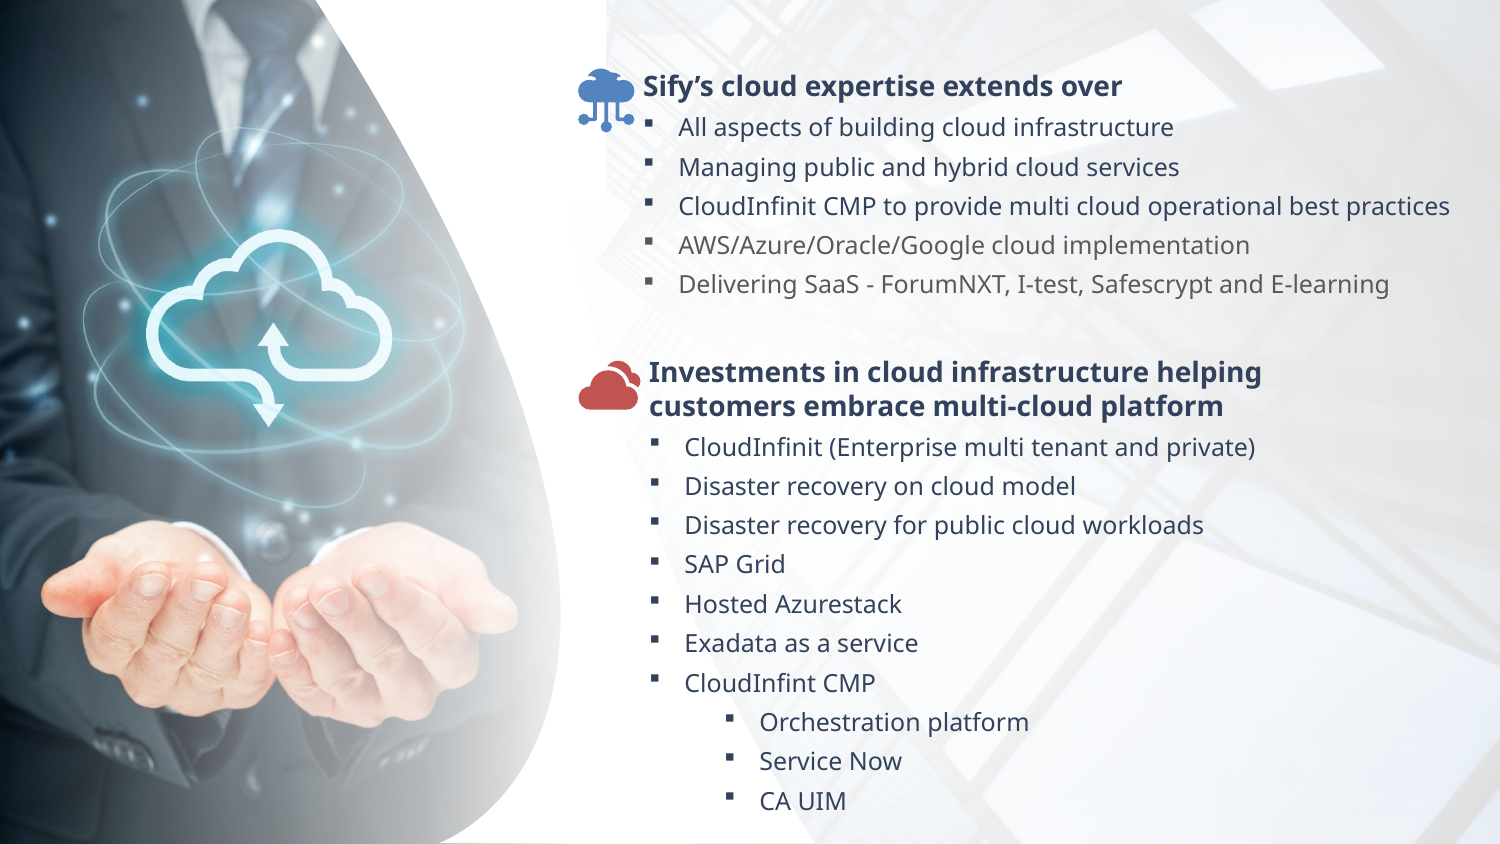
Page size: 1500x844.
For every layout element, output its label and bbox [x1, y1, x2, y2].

text_box [566, 0, 1500, 844]
picture [0, 0, 566, 844]
text_box [578, 360, 641, 410]
